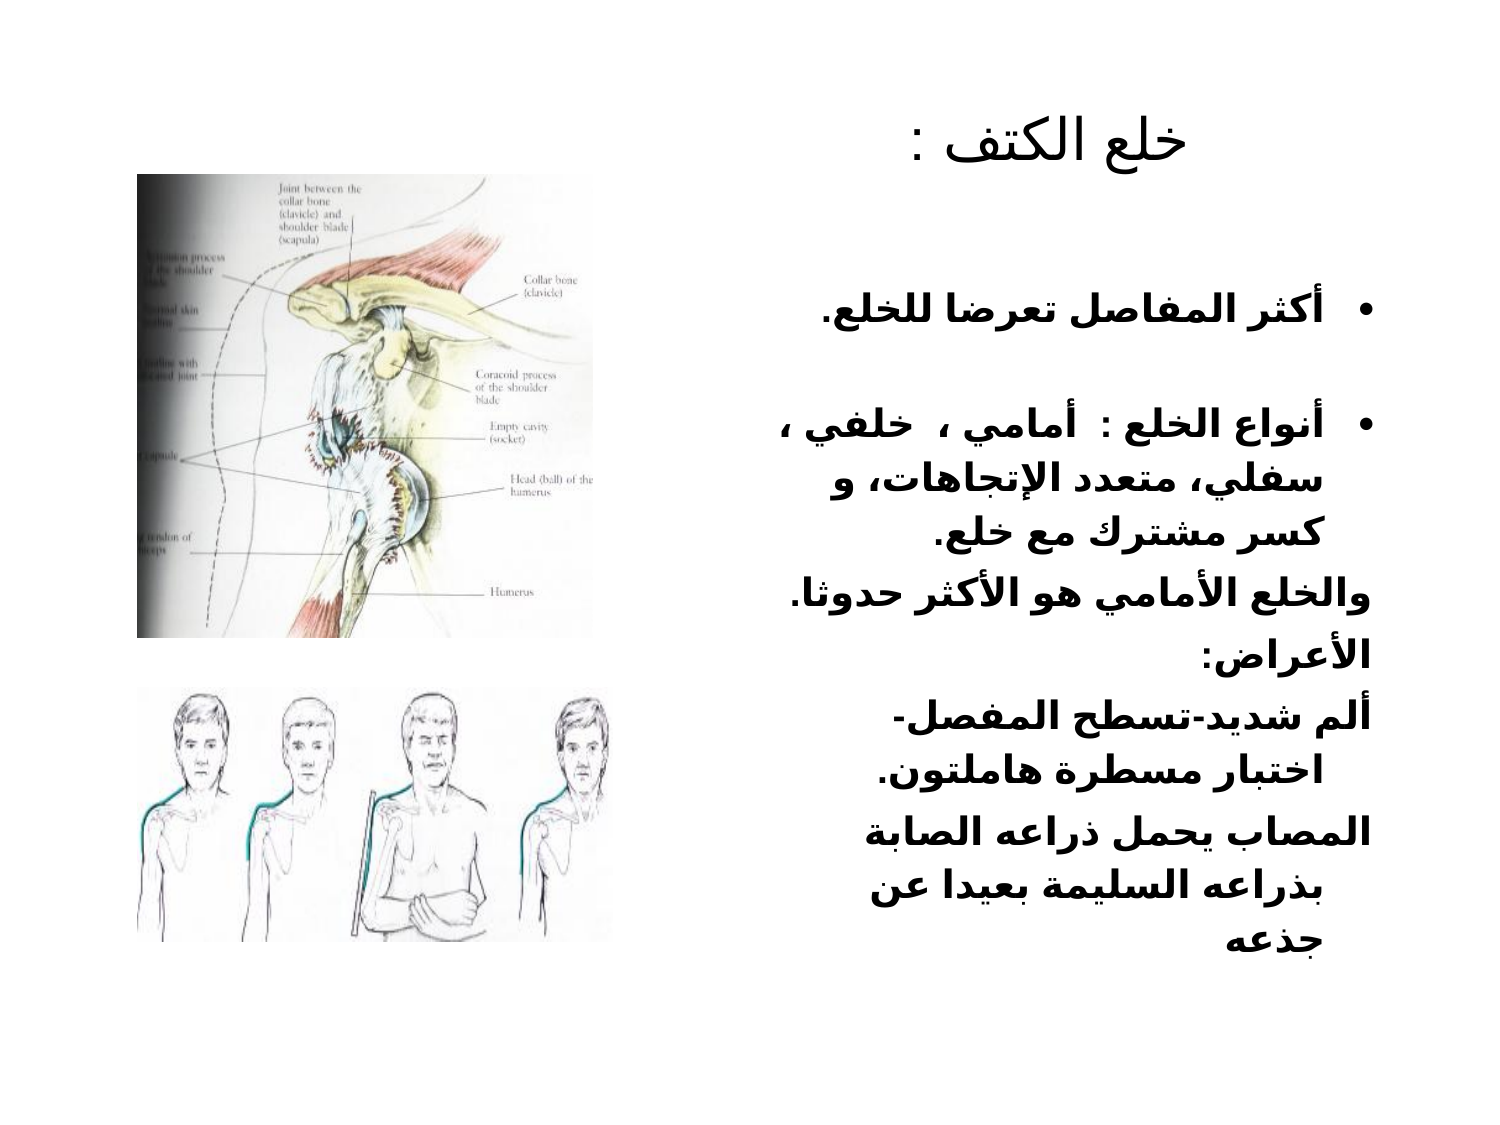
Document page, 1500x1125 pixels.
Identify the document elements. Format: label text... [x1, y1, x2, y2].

list أكثر المفاصل تعرضا للخلع. أنواع الخلع : أمامي ، خلفي ، سفلي، متعدد الإتجاهات، و كسر مشترك مع خلع. والخلع الأمامي هو الأكثر حدوثا. الأعراض: ألم شديد-تسطح المفصل- اختبار مسطرة هاملتون. المصاب يحمل ذراعه الصابة بذراعه السليمة بعيدا عن جذعه [762, 269, 1388, 1000]
picture [137, 687, 613, 942]
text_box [137, 174, 593, 638]
title خلع الكتف : [112, 37, 1388, 238]
